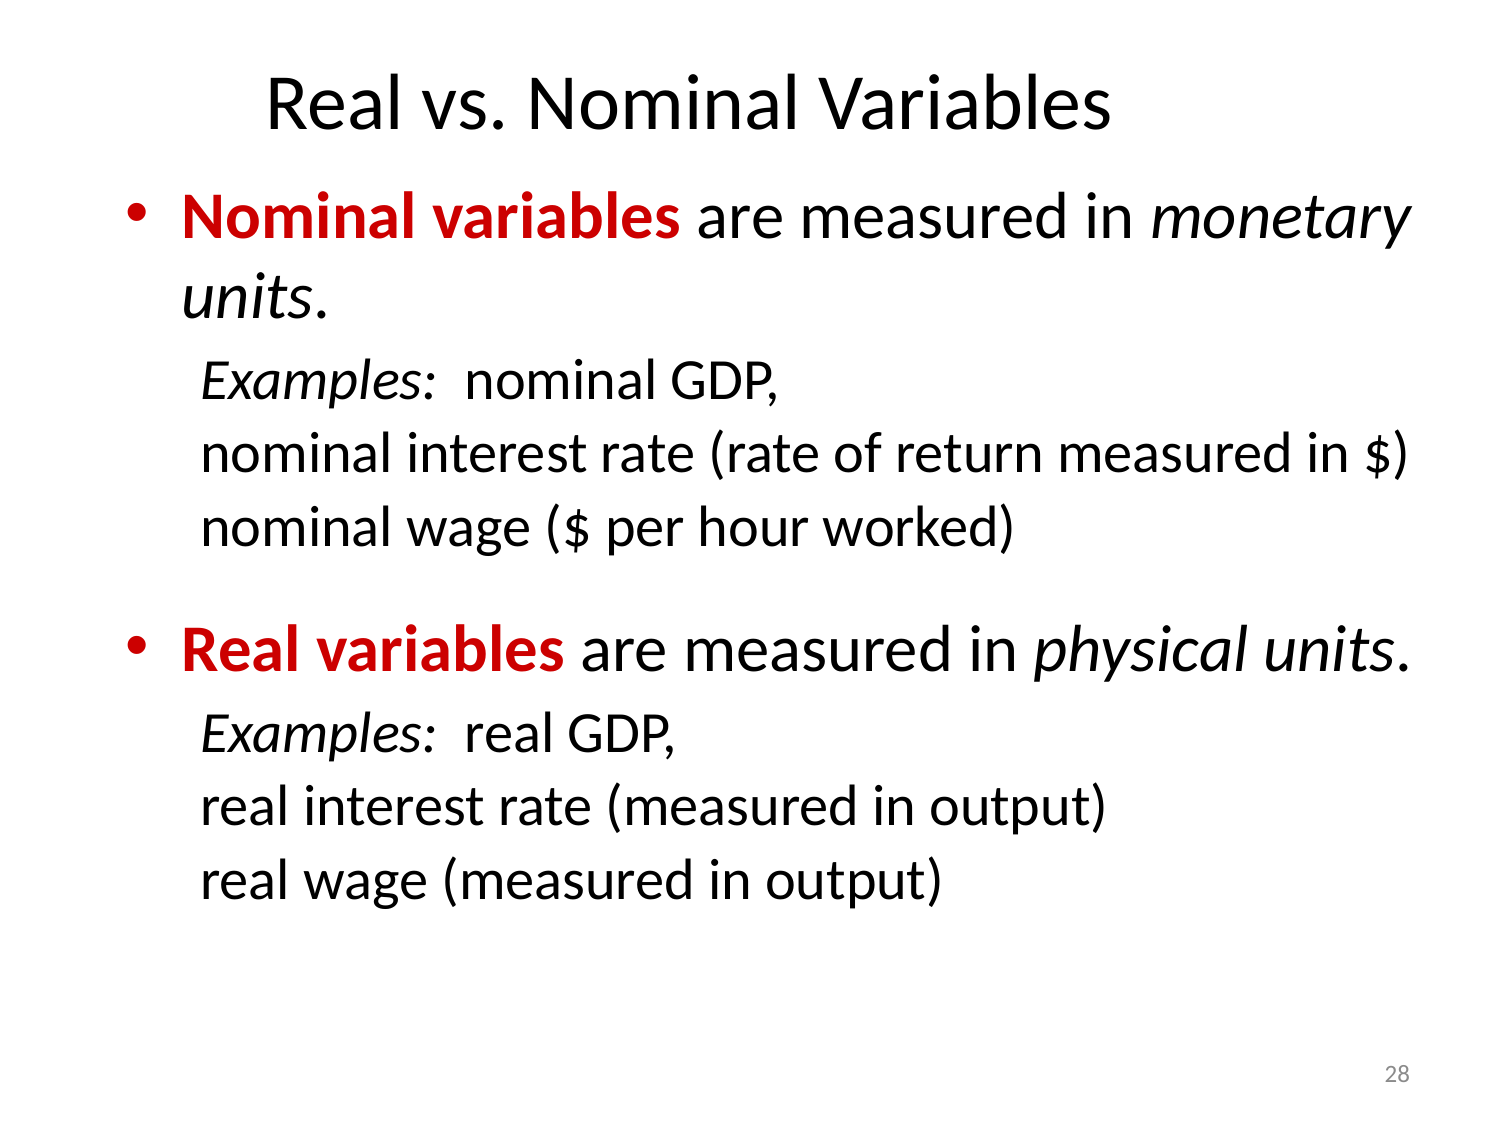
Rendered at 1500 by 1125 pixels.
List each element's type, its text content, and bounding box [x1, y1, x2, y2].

list Nominal variables are measured in monetary units. Examples: nominal GDP, nominal interest rate (rate of return measured in $) nominal wage ($ per hour worked) Real variables are measured in physical units. Examples: real GDP, real interest rate (measured in output) real wage (measured in output) [110, 164, 1500, 1005]
slide_number 28 [1074, 1042, 1425, 1103]
title Real vs. Nominal Variables [0, 41, 1380, 154]
